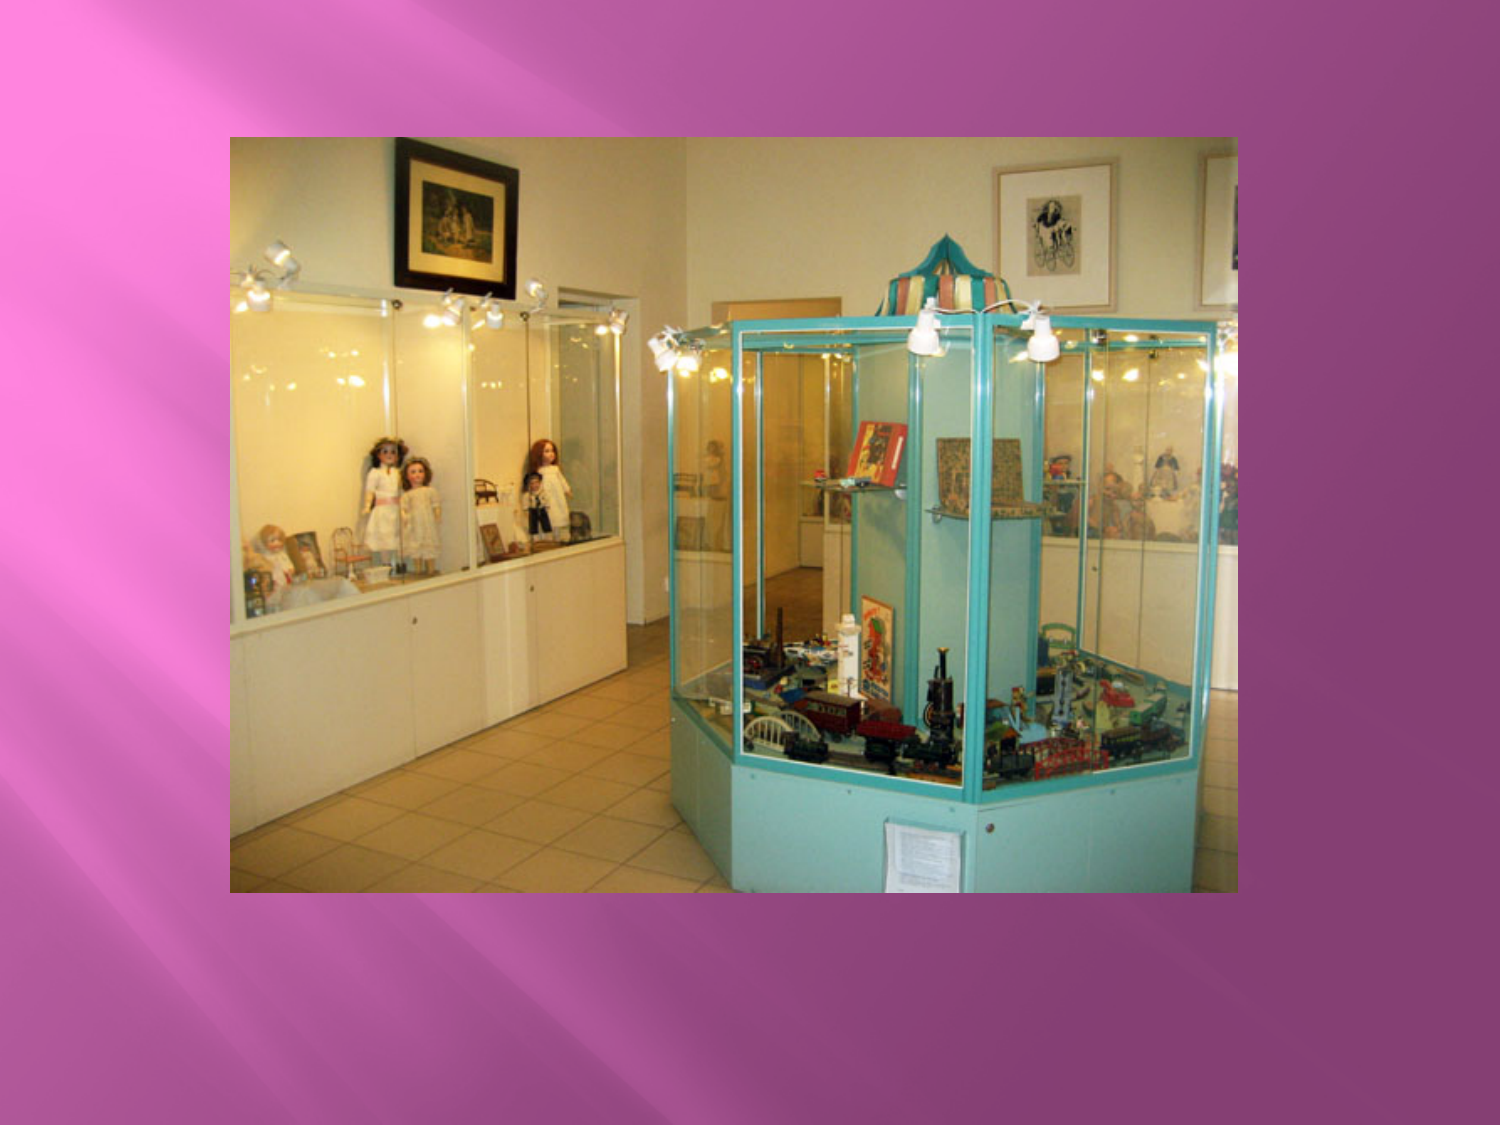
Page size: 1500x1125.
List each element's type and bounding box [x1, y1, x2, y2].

list [229, 136, 1238, 893]
